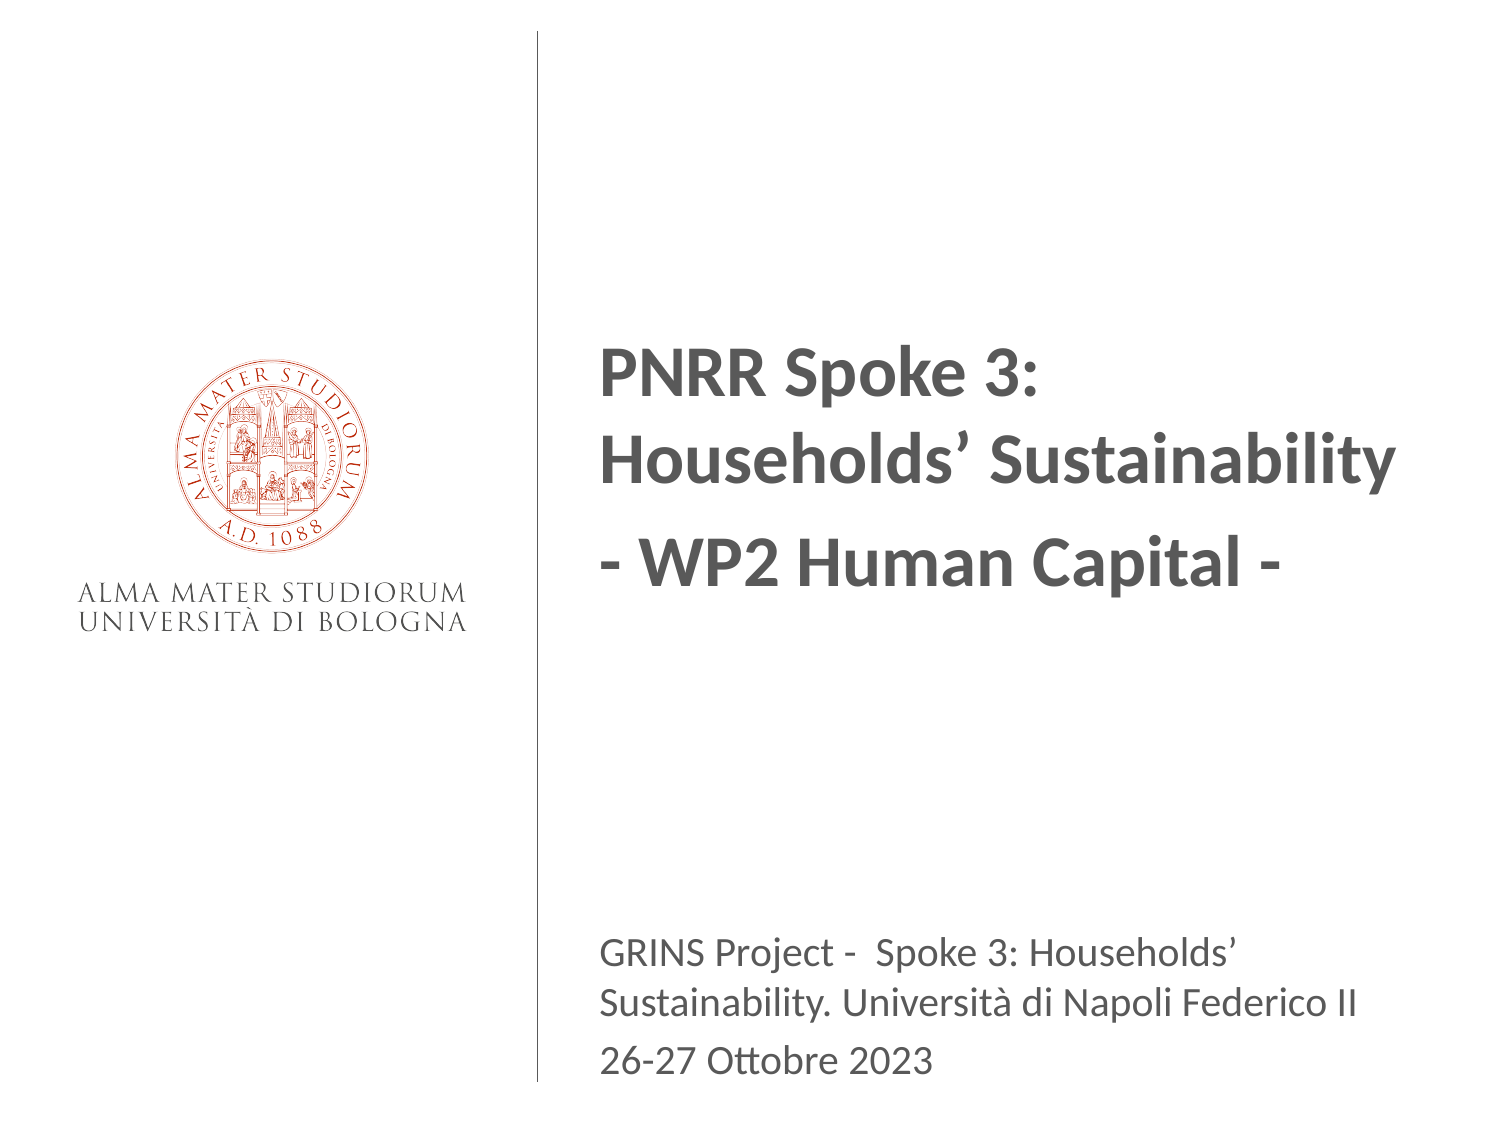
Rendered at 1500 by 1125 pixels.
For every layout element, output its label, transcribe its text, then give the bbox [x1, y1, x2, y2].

picture [17, 320, 526, 681]
list GRINS Project - Spoke 3: Households’ Sustainability. Università di Napoli Federico II 26-27 Ottobre 2023 [584, 916, 1459, 1094]
list PNRR Spoke 3: Households’ Sustainability - WP2 Human Capital - [584, 90, 1436, 835]
